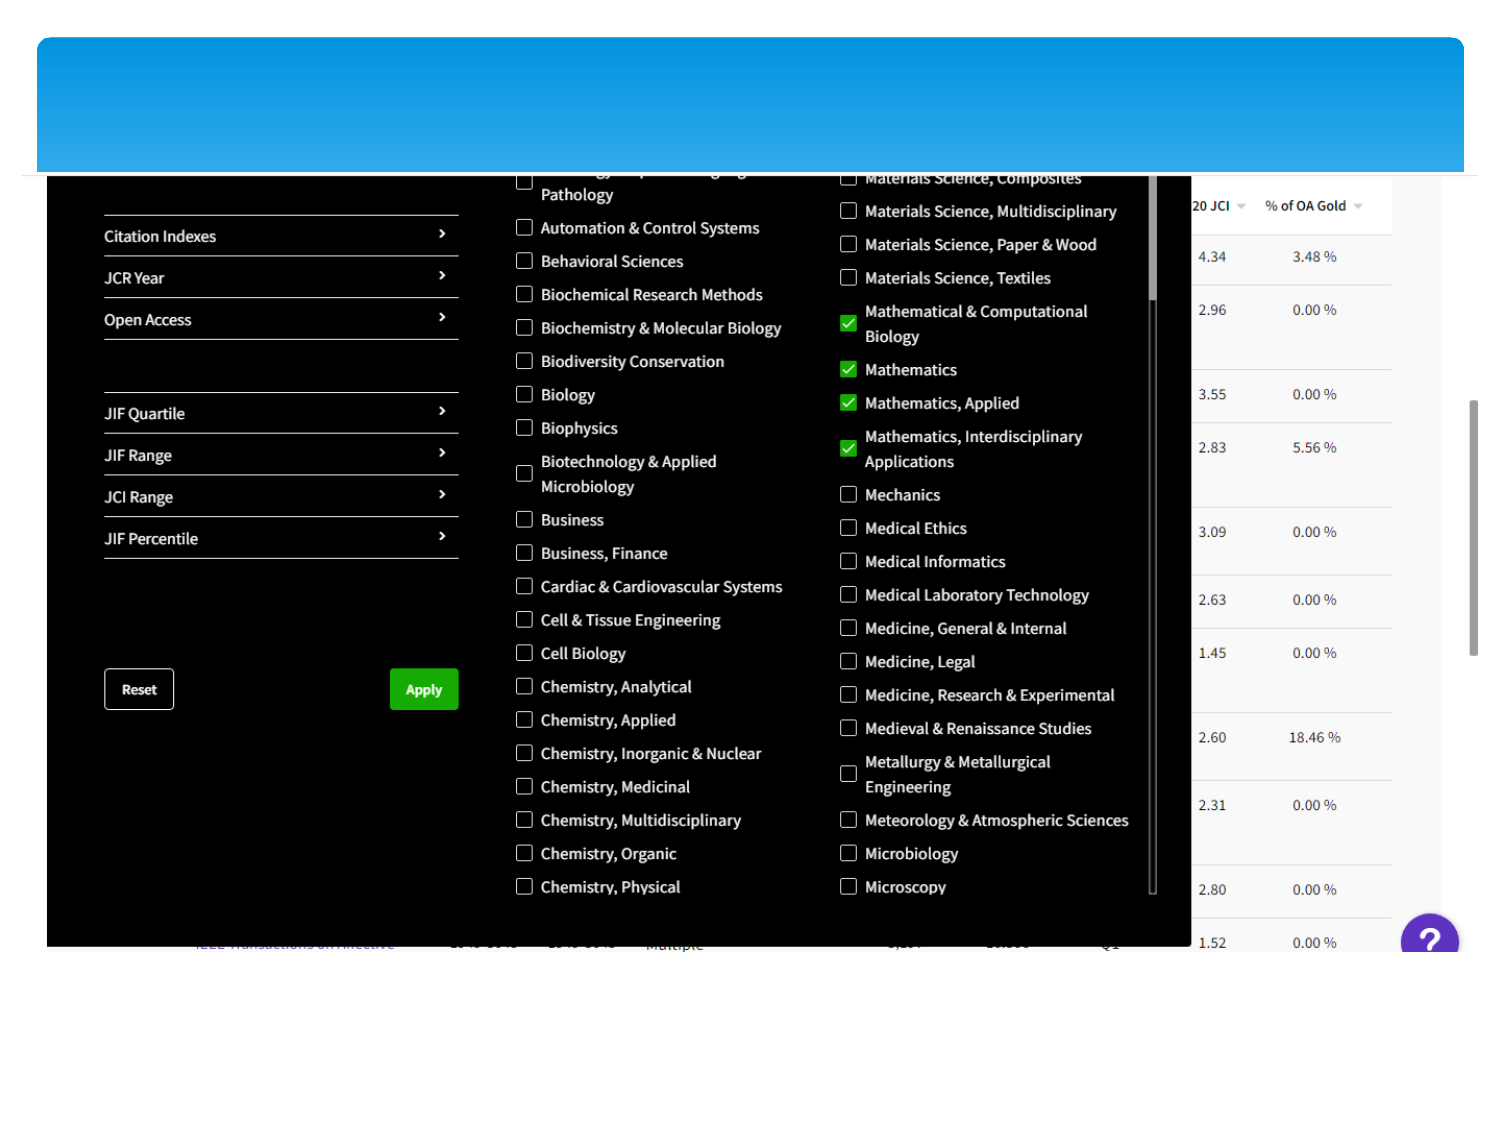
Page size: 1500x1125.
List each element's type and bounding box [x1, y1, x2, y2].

picture [22, 172, 1478, 953]
